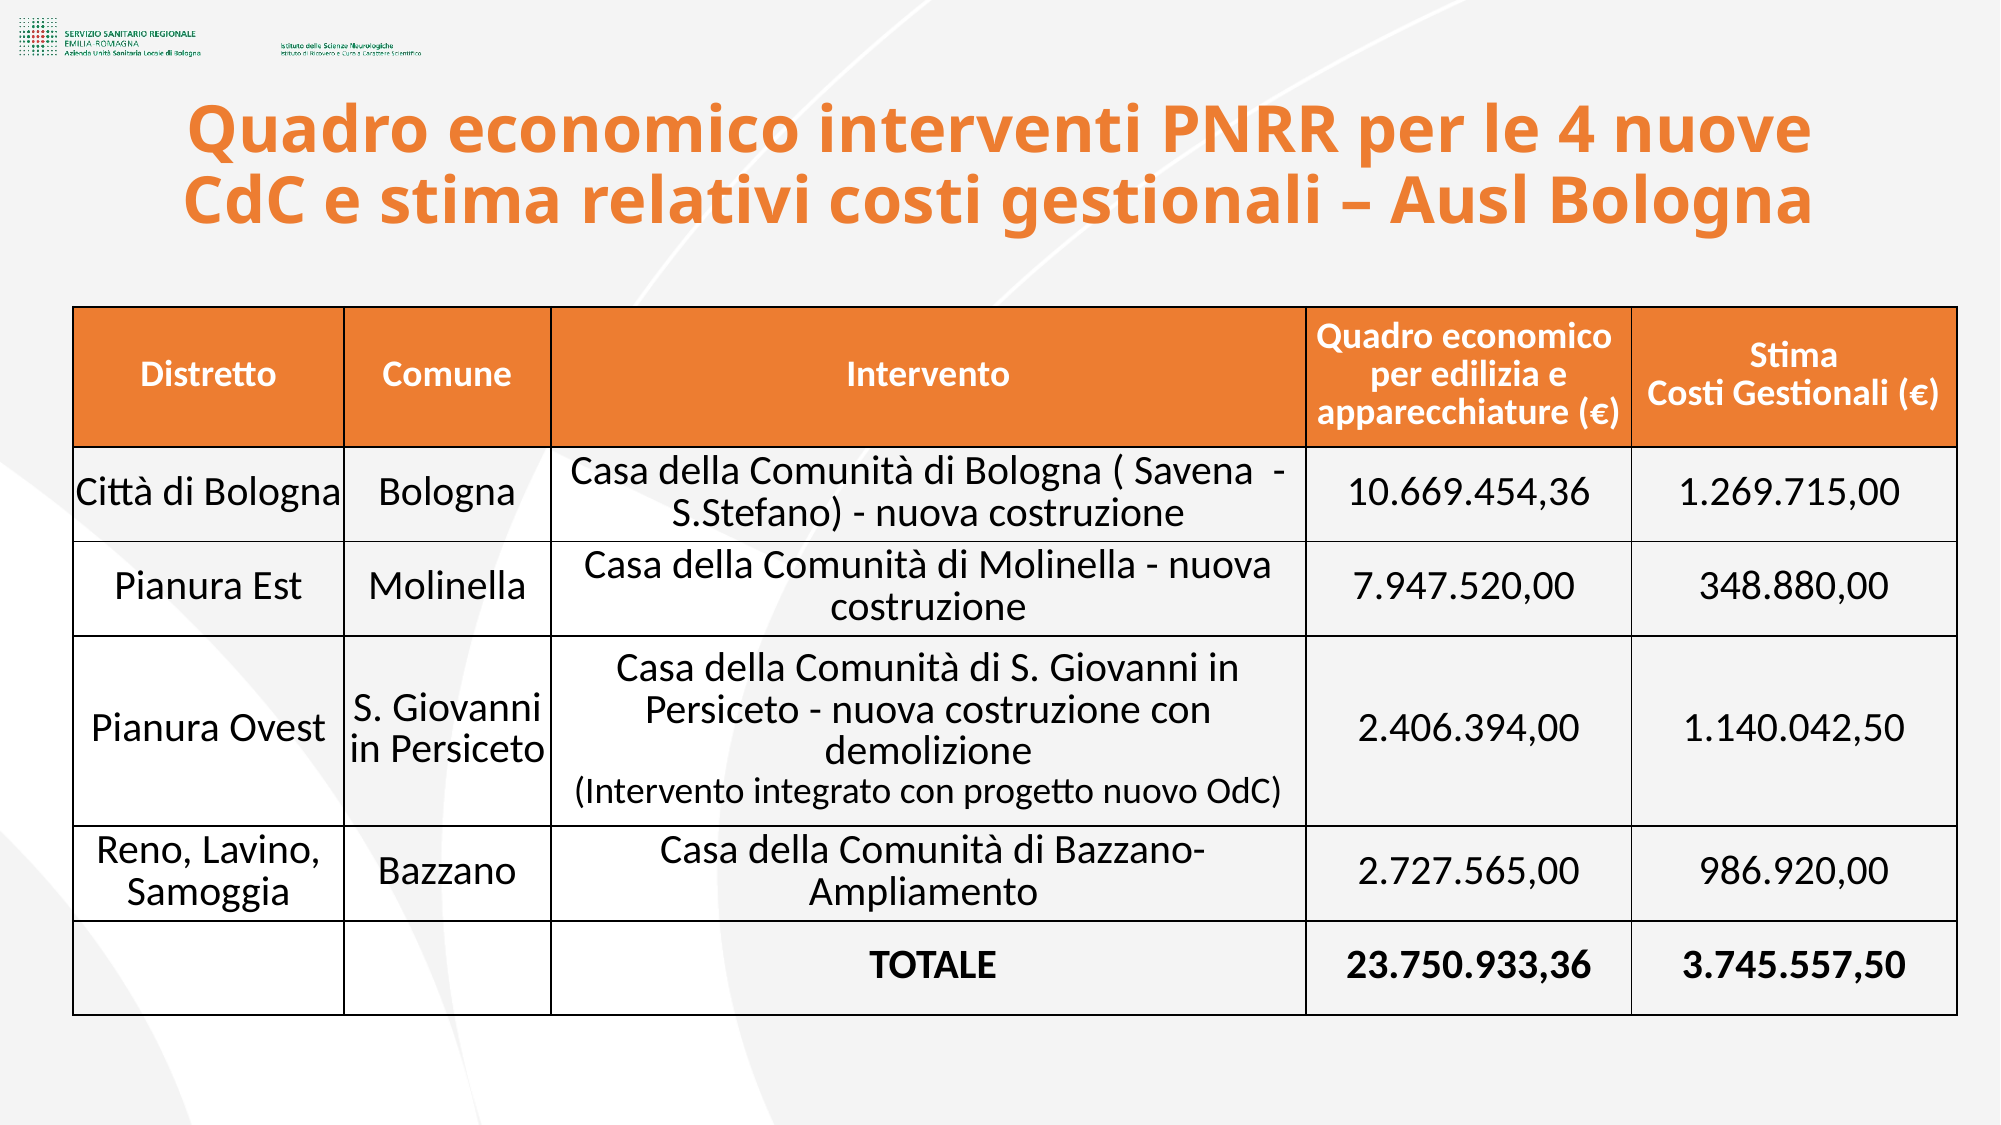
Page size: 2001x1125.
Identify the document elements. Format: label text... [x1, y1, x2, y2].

table_cell Casa della Comunità di Bologna ( Savena - S.Stefano) - nuova costruzione [552, 448, 1305, 541]
table_cell Reno, Lavino, Samoggia [74, 827, 343, 920]
table_cell 2.727.565,00 [1307, 827, 1631, 920]
table_cell 23.750.933,36 [1307, 922, 1631, 1014]
table_cell Molinella [345, 542, 550, 635]
table_cell 2.406.394,00 [1307, 637, 1631, 825]
table_cell 10.669.454,36 [1307, 448, 1631, 541]
table_cell Casa della Comunità di Molinella - nuova costruzione [552, 542, 1305, 635]
table_cell Casa della Comunità di Bazzano- Ampliamento [552, 827, 1305, 920]
table_cell 1.140.042,50 [1632, 637, 1956, 825]
table_cell Pianura Ovest [74, 637, 343, 825]
table_cell Pianura Est [74, 542, 343, 635]
table_cell 348.880,00 [1632, 542, 1956, 635]
table_cell S. Giovanni in Persiceto [345, 637, 550, 825]
picture [0, 0, 2001, 1125]
table_cell TOTALE [552, 922, 1305, 1014]
table_header Quadro economico per edilizia e apparecchiature (€) [1307, 308, 1631, 446]
table_cell 1.269.715,00 [1632, 448, 1956, 541]
table_cell Città di Bologna [74, 448, 343, 541]
table_cell [345, 922, 550, 1014]
table_header Intervento [552, 308, 1305, 446]
table_cell 986.920,00 [1632, 827, 1956, 920]
table_header Comune [345, 308, 550, 446]
table_header Stima Costi Gestionali (€) [1632, 308, 1956, 446]
table_cell Casa della Comunità di S. Giovanni in Persiceto - nuova costruzione con demolizione (Intervento integrato con progetto nuovo OdC) [552, 637, 1305, 825]
table_cell [74, 922, 343, 1014]
title Quadro economico interventi PNRR per le 4 nuove CdC e stima relativi costi gestionali – Ausl Bologna [137, 58, 1863, 276]
table_cell 7.947.520,00 [1307, 542, 1631, 635]
table_cell 3.745.557,50 [1632, 922, 1956, 1014]
table_cell Bazzano [345, 827, 550, 920]
table_header Distretto [74, 308, 343, 446]
table_cell Bologna [345, 448, 550, 541]
